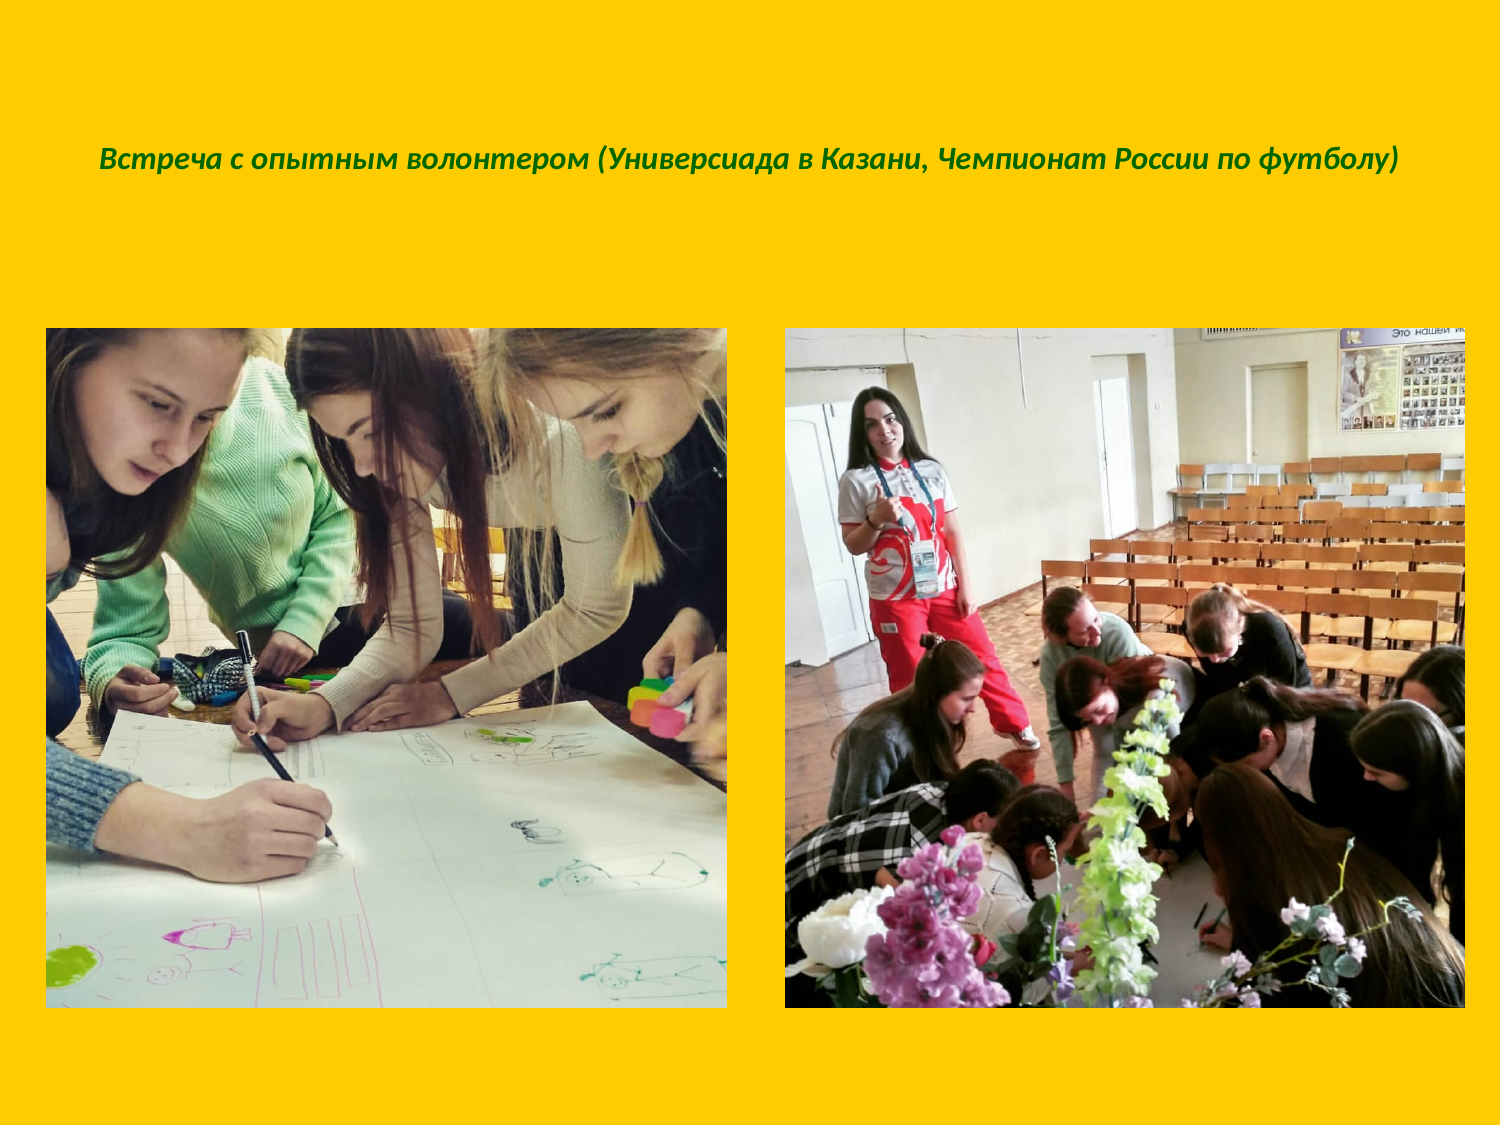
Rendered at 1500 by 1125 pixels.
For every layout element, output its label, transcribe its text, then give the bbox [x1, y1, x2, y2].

title Встреча с опытным волонтером (Универсиада в Казани, Чемпионат России по футболу) [75, 45, 1425, 233]
picture [784, 327, 1466, 1008]
picture [46, 327, 727, 1008]
